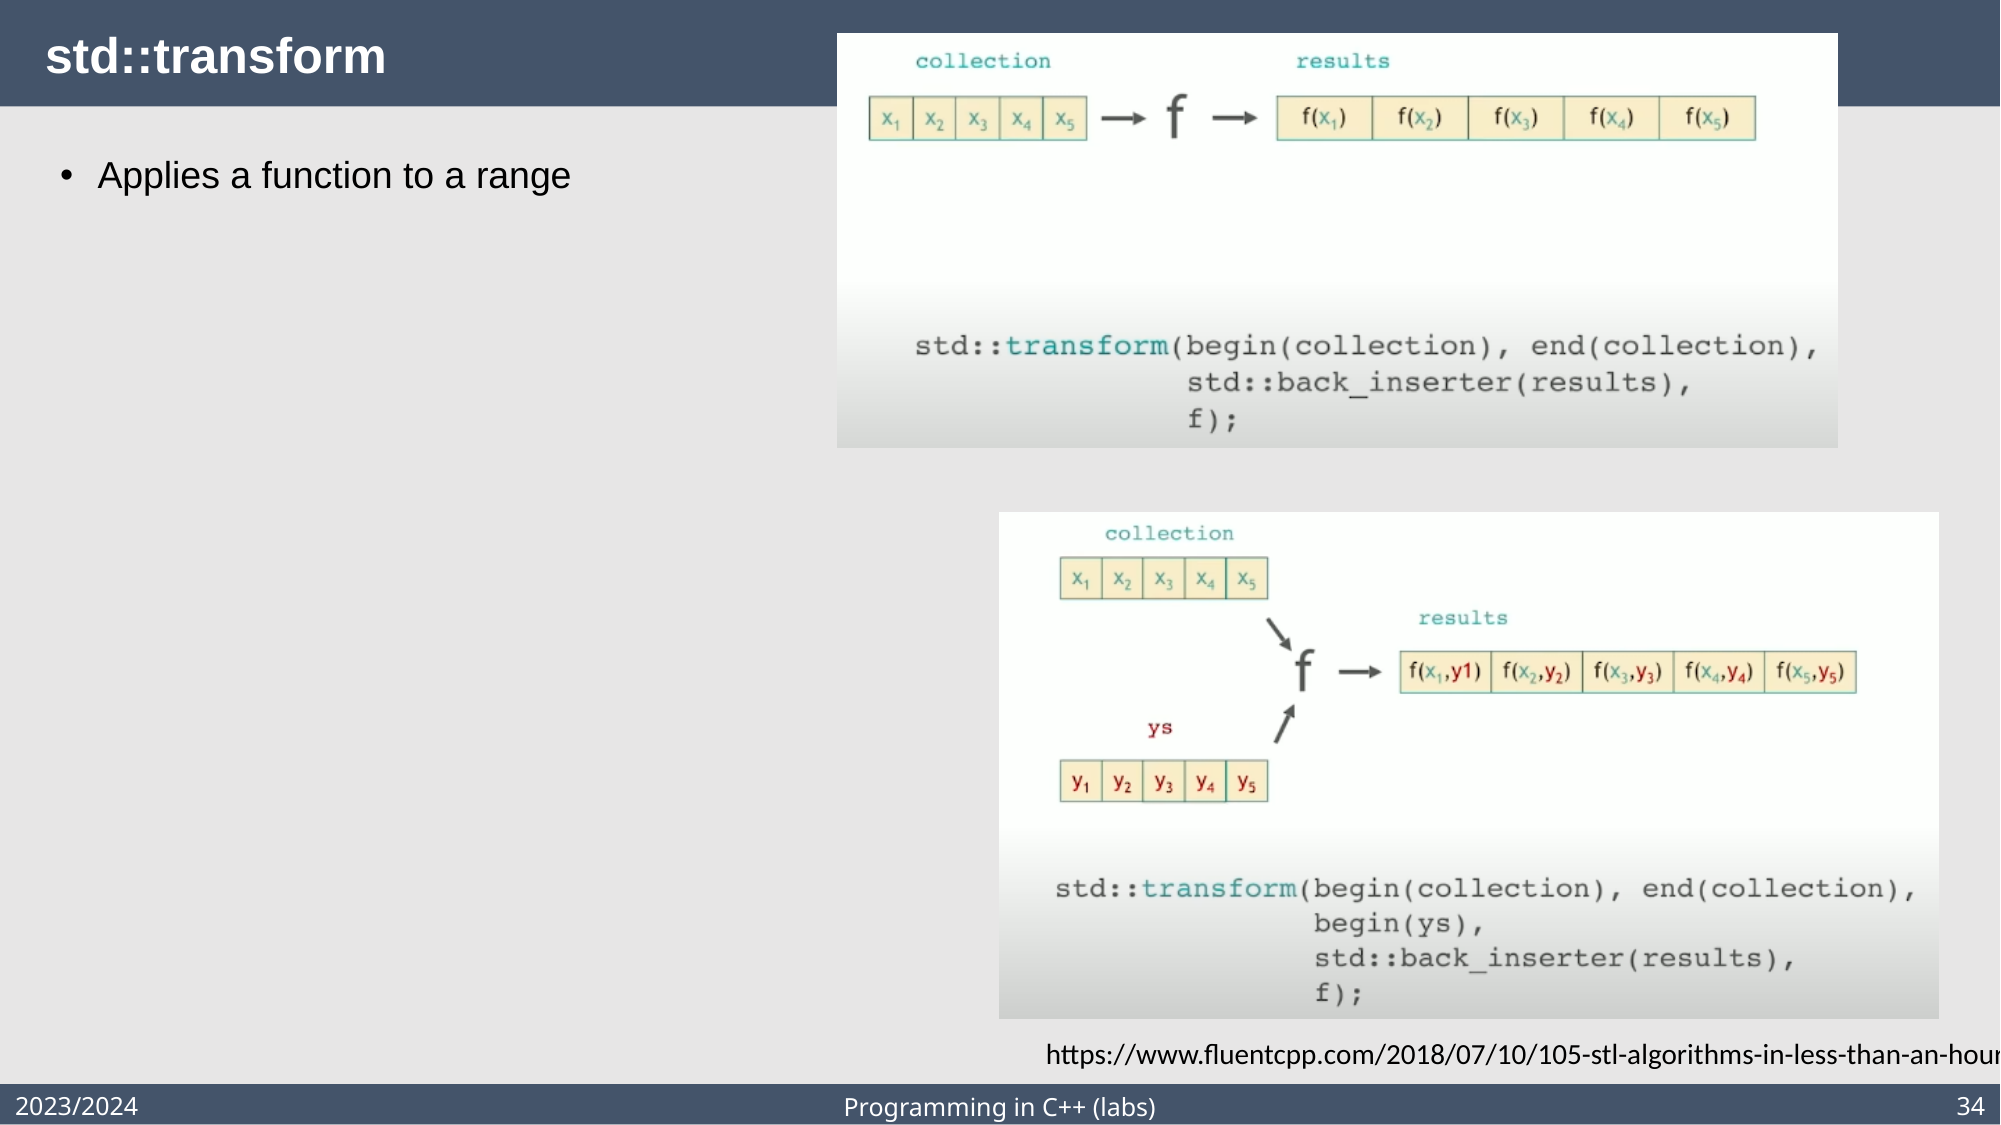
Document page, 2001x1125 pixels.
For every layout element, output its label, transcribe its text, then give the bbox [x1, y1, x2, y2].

text_box https://www.fluentcpp.com/2018/07/10/105-stl-algorithms-in-less-than-an-hour/ [1030, 1028, 2000, 1078]
text_box 34 [1550, 1082, 2000, 1124]
text_box 2023/2024 [0, 1082, 450, 1124]
title std::transform [0, 0, 2000, 107]
picture [999, 512, 1939, 1019]
text_box Programming in C++ (labs) [662, 1084, 1338, 1125]
picture [837, 33, 1838, 448]
list Applies a function to a range [45, 148, 1133, 1041]
